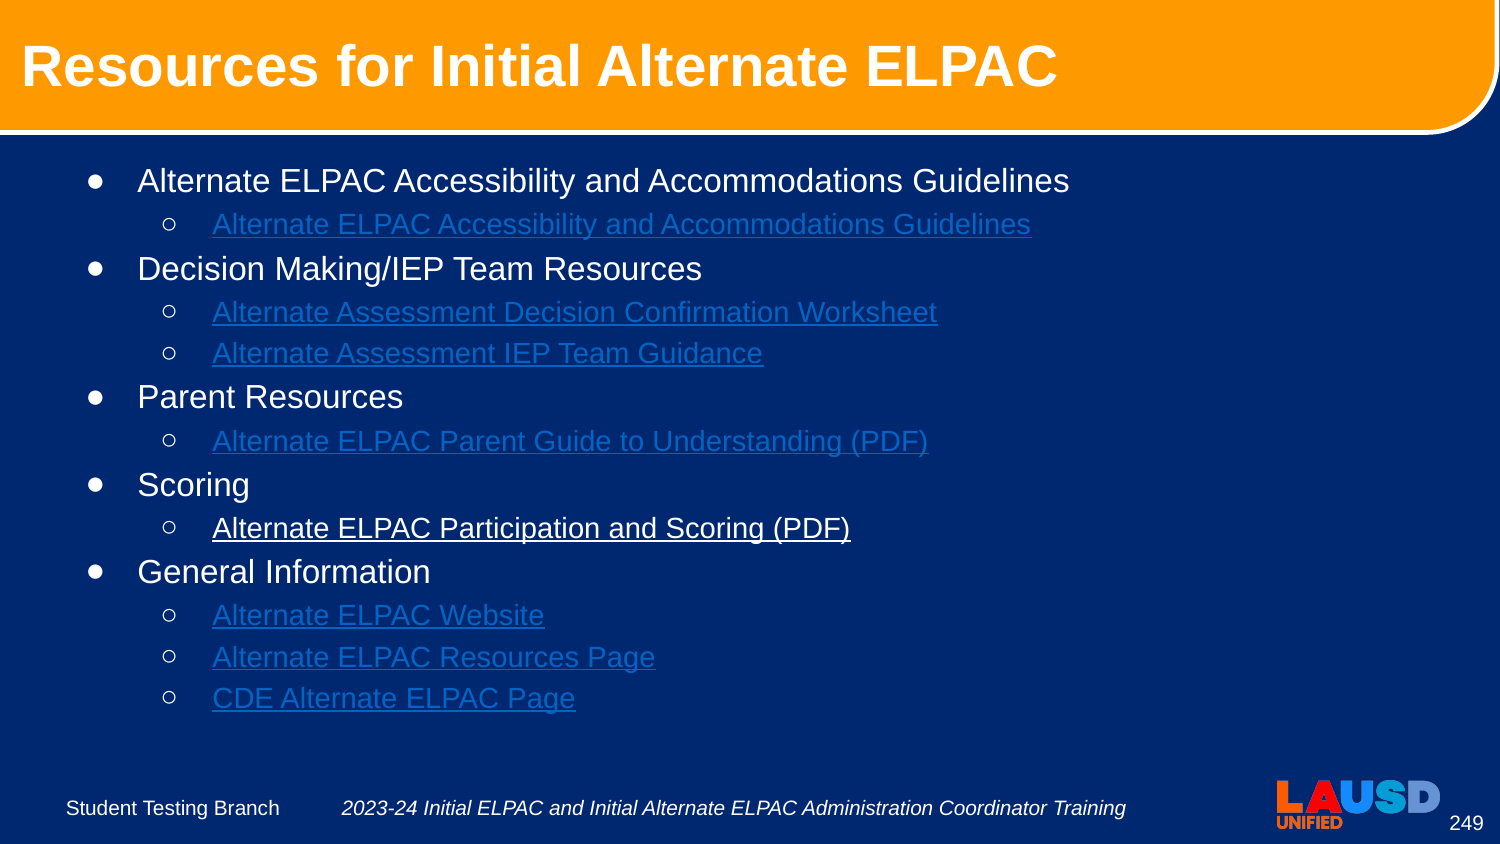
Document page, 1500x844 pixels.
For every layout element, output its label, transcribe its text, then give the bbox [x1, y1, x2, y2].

picture [1277, 780, 1440, 829]
list Alternate ELPAC Accessibility and Accommodations Guidelines Alternate ELPAC Accessibility and Accommodations Guidelines Decision Making/IEP Team Resources Alternate Assessment Decision Confirmation Worksheet Alternate Assessment IEP Team Guidance Parent Resources Alternate ELPAC Parent Guide to Understanding (PDF) Scoring Alternate ELPAC Participation and Scoring (PDF) General Information Alternate ELPAC Website Alternate ELPAC Resources Page CDE Alternate ELPAC Page [51, 154, 1439, 777]
title Resources for Initial Alternate ELPAC [6, 0, 1351, 127]
footer 2023-24 Initial ELPAC and Initial Alternate ELPAC Administration Coordinator Training [326, 787, 1258, 828]
